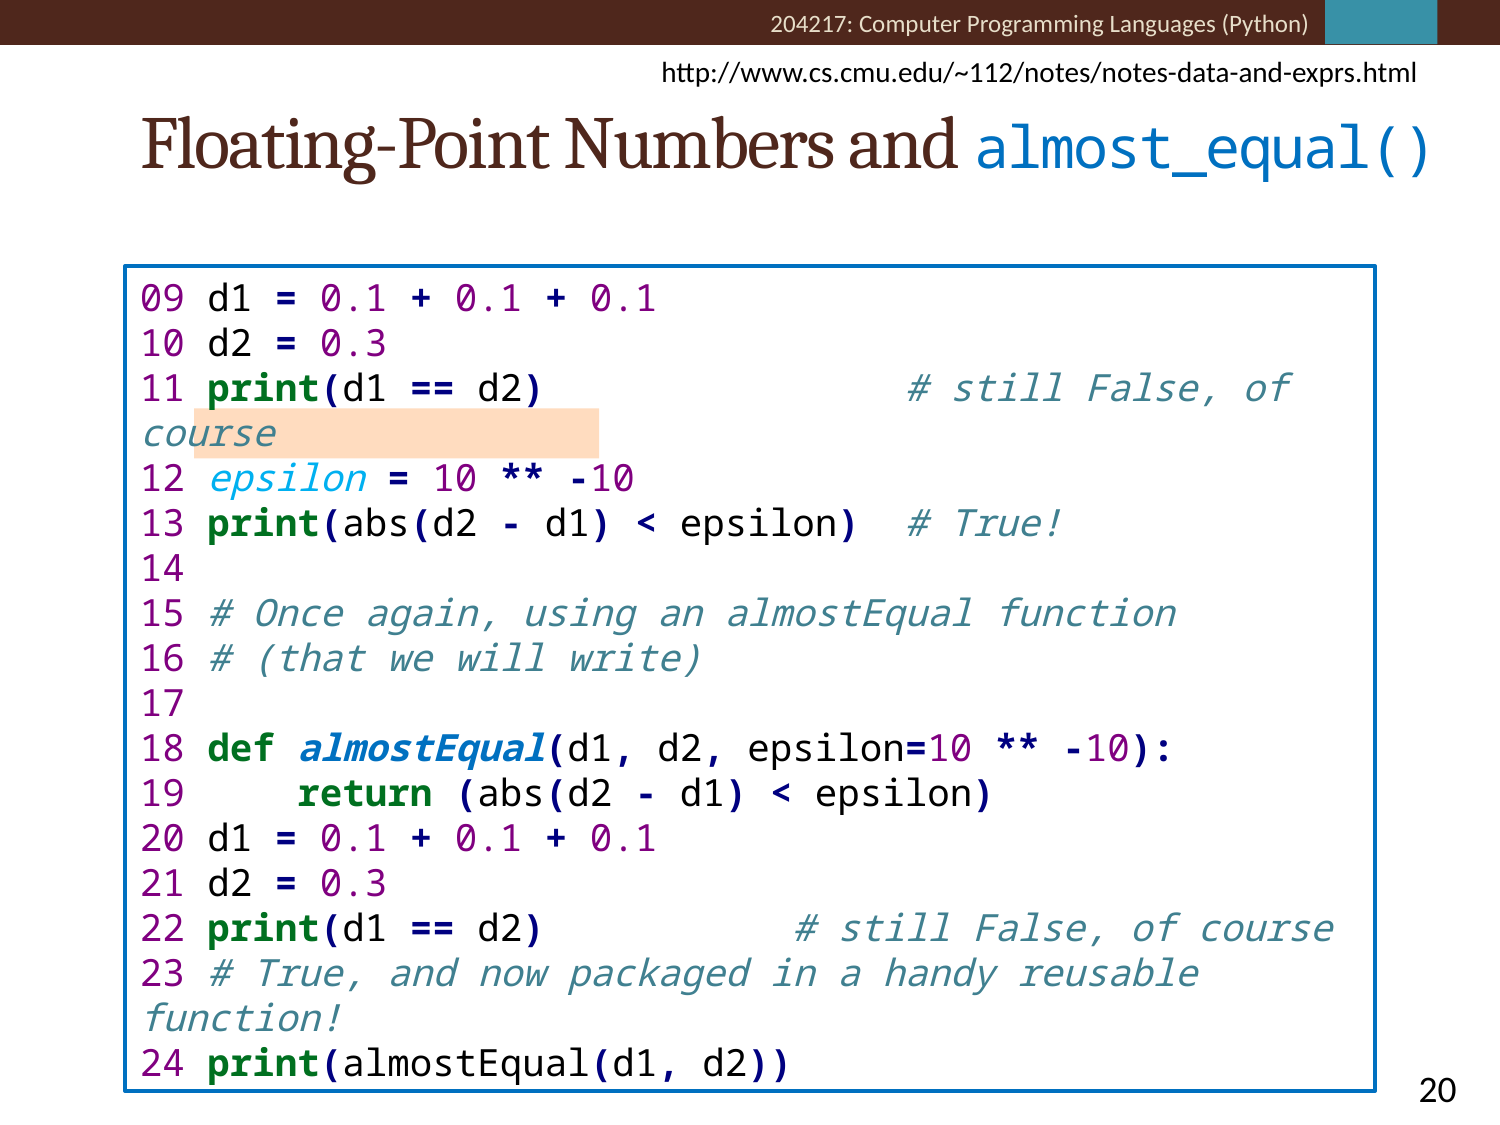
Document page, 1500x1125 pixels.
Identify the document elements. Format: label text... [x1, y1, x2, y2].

title Floating-Point Numbers and almost_equal() [125, 45, 1500, 233]
text_box http://www.cs.cmu.edu/~112/notes/notes-data-and-exprs.html [646, 46, 1433, 97]
slide_number 20 [1373, 1048, 1500, 1125]
text_box 09 d1 = 0.1 + 0.1 + 0.1 10 d2 = 0.3 11 print(d1 == d2) # still False, of course 12 epsilon = 10 ** -10 13 print(abs(d2 - d1) < epsilon) # True! 14 15 # Once again, using an almostEqual function 16 # (that we will write) 17 18 def almostEqual(d1, d2, epsilon=10 ** -10): 19 return (abs(d2 - d1) < epsilon) 20 d1 = 0.1 + 0.1 + 0.1 21 d2 = 0.3 22 print(d1 == d2) # still False, of course 23 # True, and now packaged in a handy reusable function! 24 print(almostEqual(d1, d2)) [125, 266, 1375, 1091]
